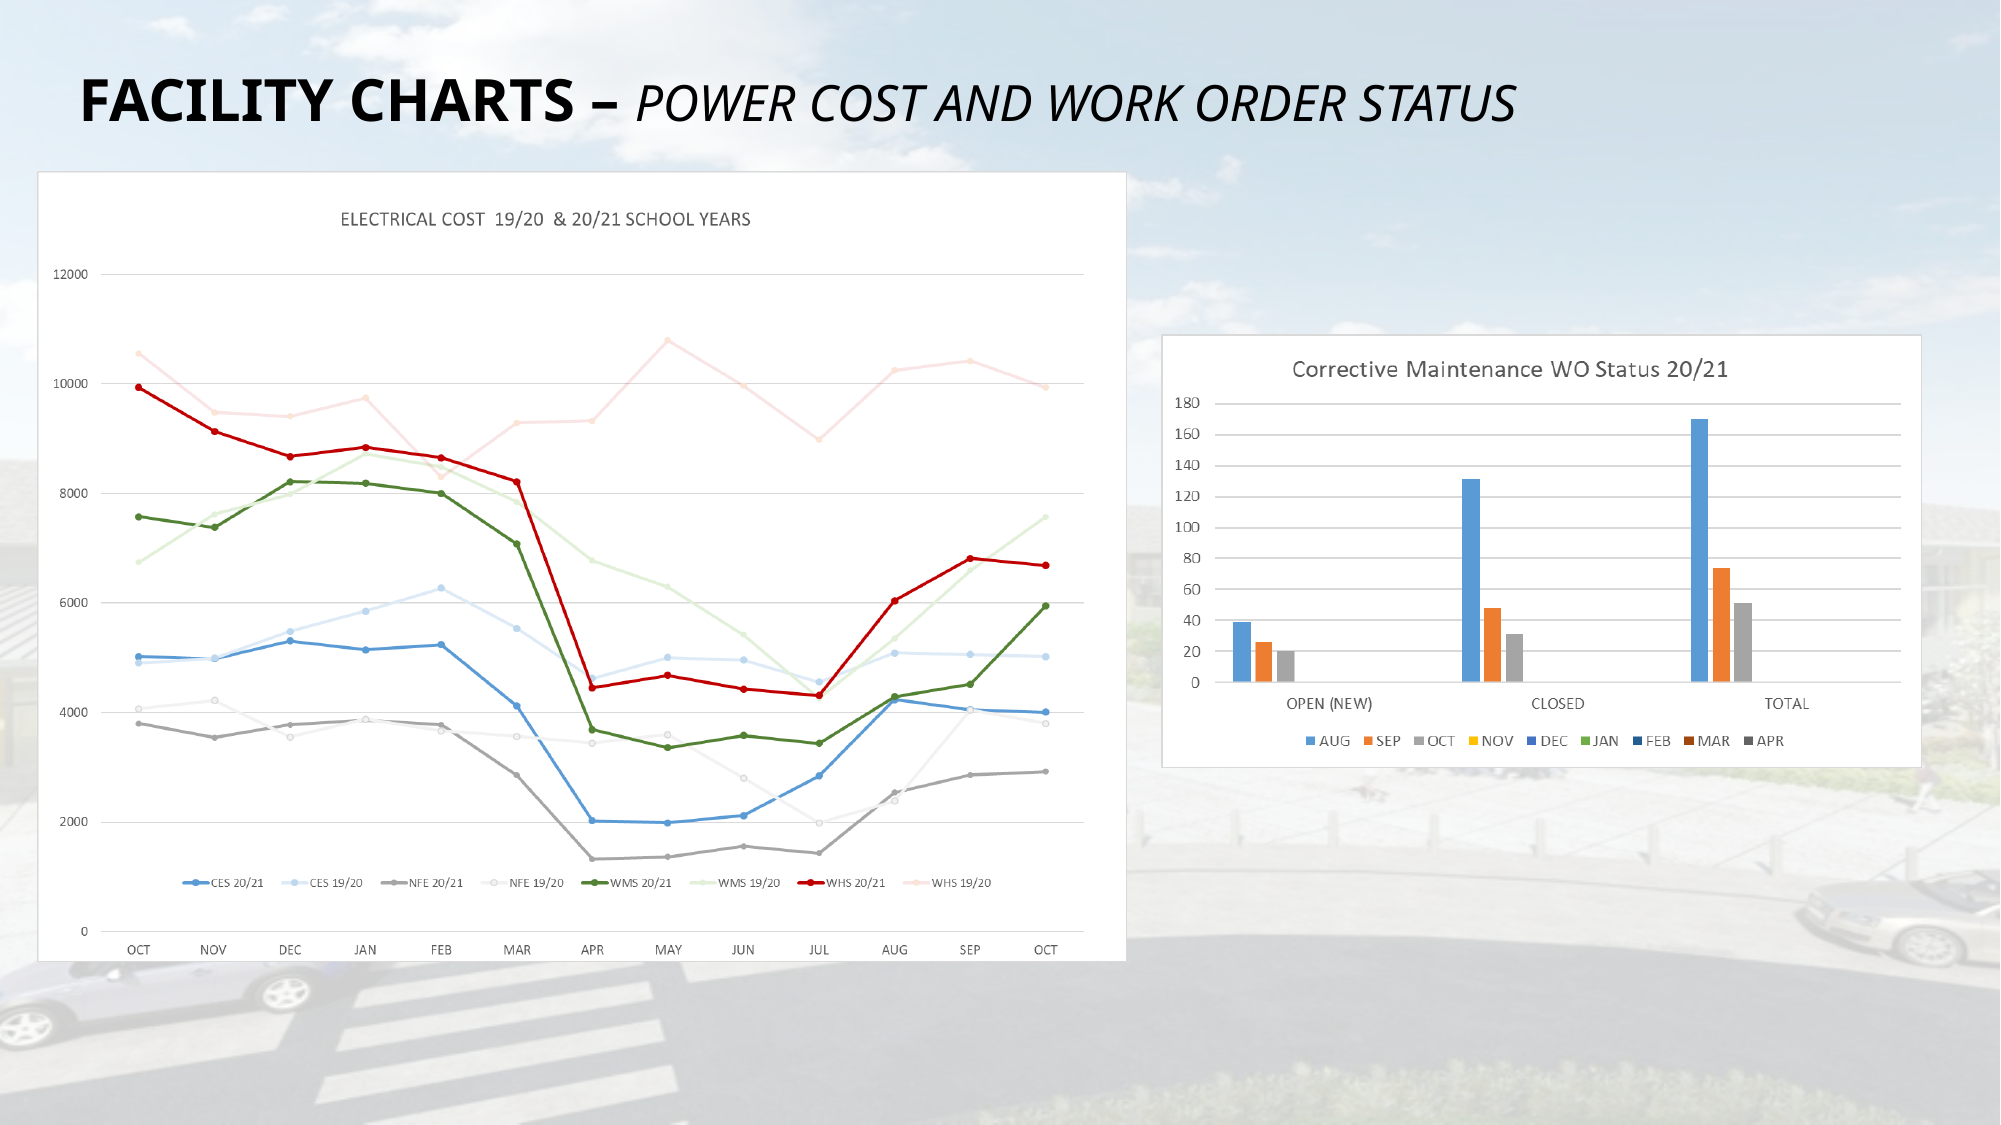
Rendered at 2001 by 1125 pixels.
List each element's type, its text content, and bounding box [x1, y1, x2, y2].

picture [1161, 334, 1922, 768]
picture [37, 171, 1127, 962]
title FACILITY CHARTS – POWER COST AND WORK ORDER STATUS [63, 51, 1789, 155]
